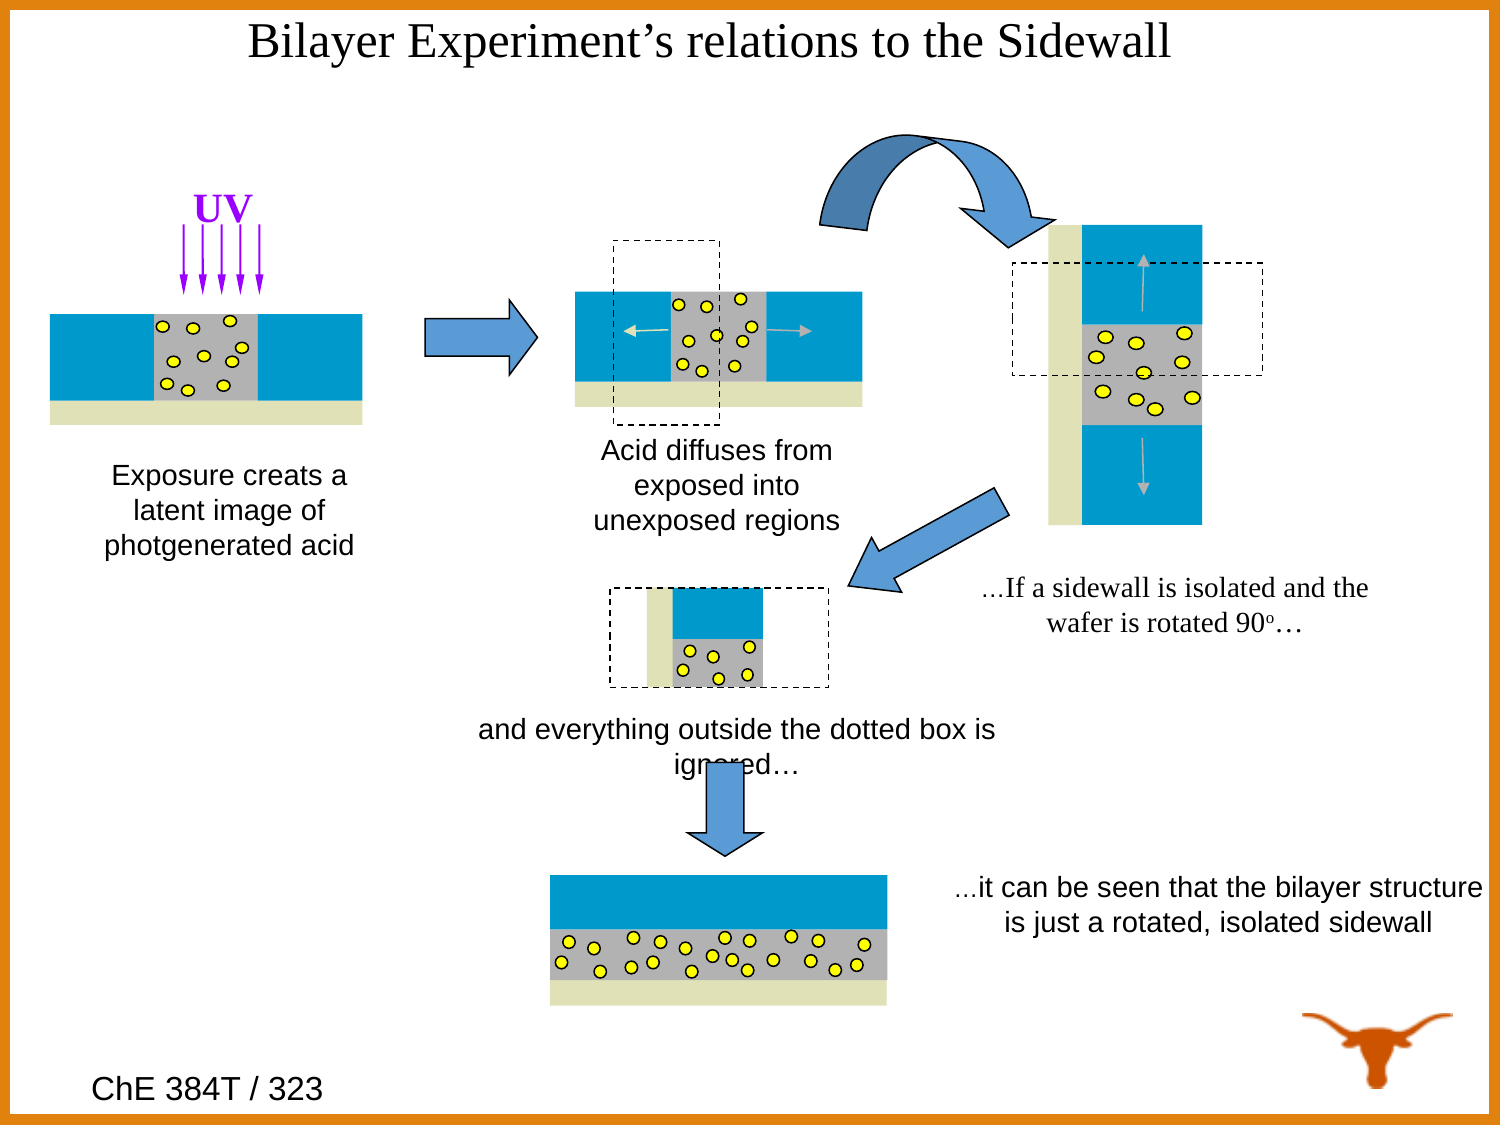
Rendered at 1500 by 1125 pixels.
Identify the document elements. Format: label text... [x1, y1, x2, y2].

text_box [49, 174, 363, 425]
text_box Bilayer Experiment’s relations to the Sidewall [232, 0, 1188, 75]
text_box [824, 139, 1413, 662]
picture [1302, 1013, 1453, 1089]
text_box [424, 240, 824, 512]
text_box [687, 800, 763, 857]
text_box Exposure creats a latent image of photgenerated acid [74, 450, 384, 541]
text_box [399, 512, 1075, 800]
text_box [549, 874, 888, 1006]
text_box …it can be seen that the bilayer structure is just a rotated, isolated sidewall [937, 862, 1500, 962]
